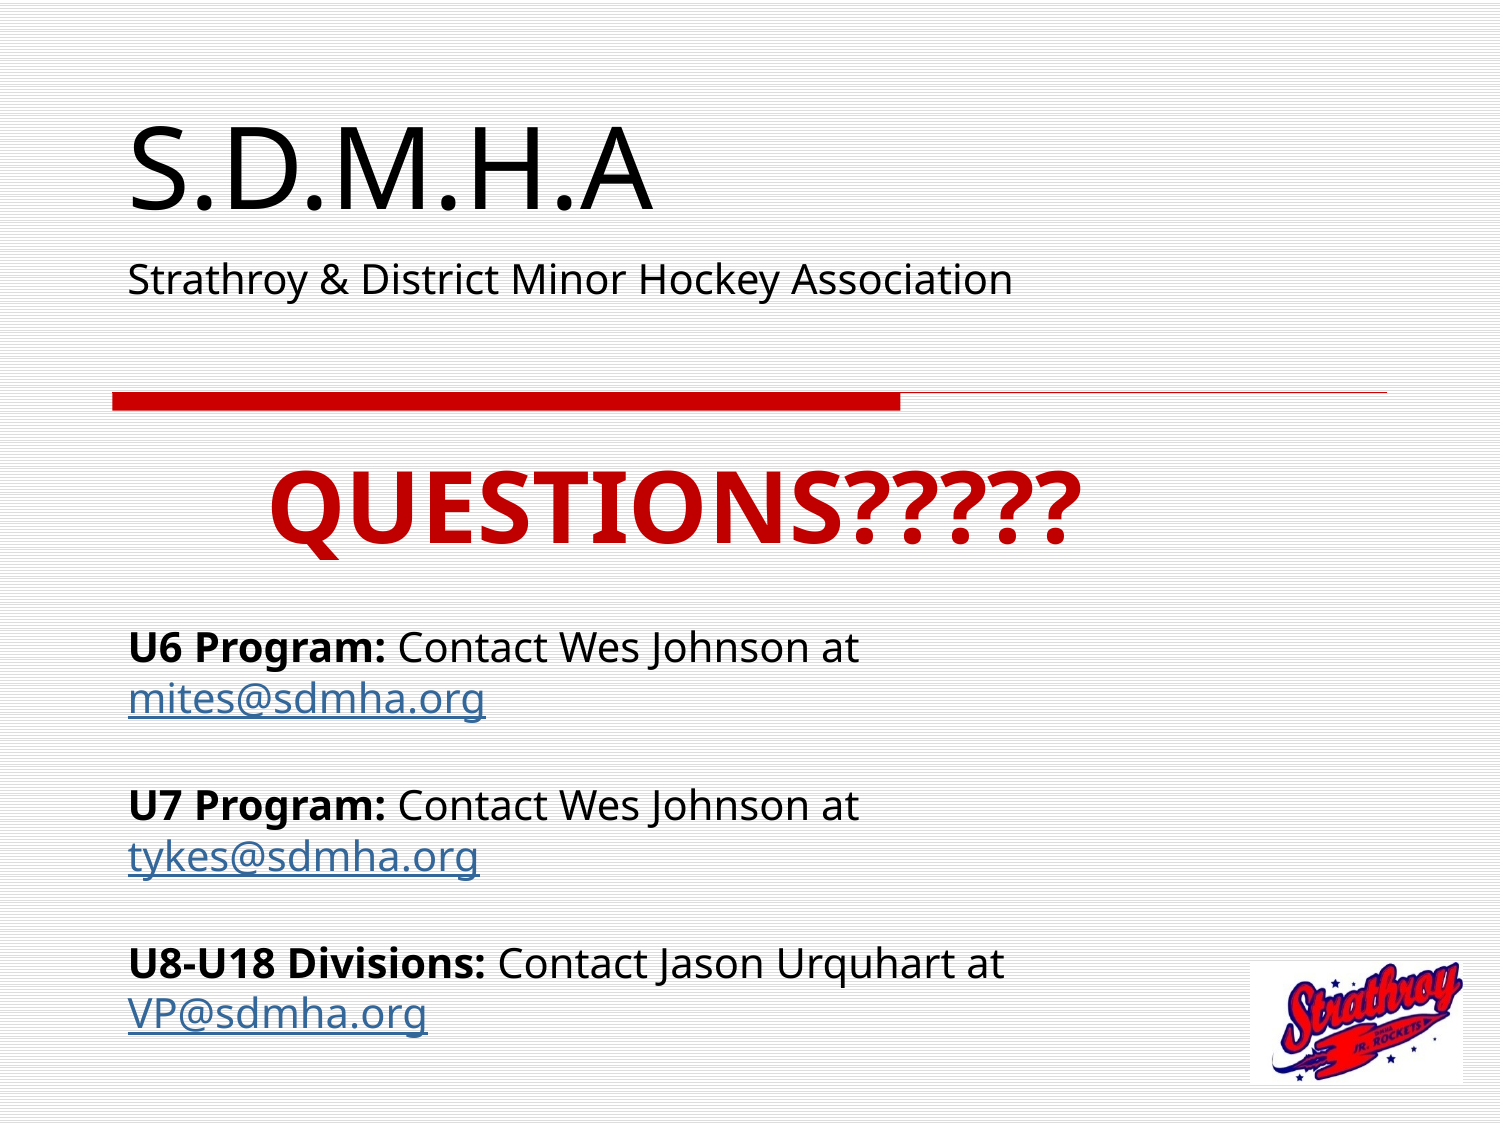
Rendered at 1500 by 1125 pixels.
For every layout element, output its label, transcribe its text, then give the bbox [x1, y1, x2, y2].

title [1249, 962, 1463, 1086]
subtitle QUESTIONS????? U6 Program: Contact Wes Johnson at mites@sdmha.org U7 Program: Contact Wes Johnson at tykes@sdmha.org U8-U18 Divisions: Contact Jason Urquhart at VP@sdmha.org [112, 449, 1238, 1051]
text_box S.D.M.H.A Strathroy & District Minor Hockey Association [112, 87, 1438, 311]
